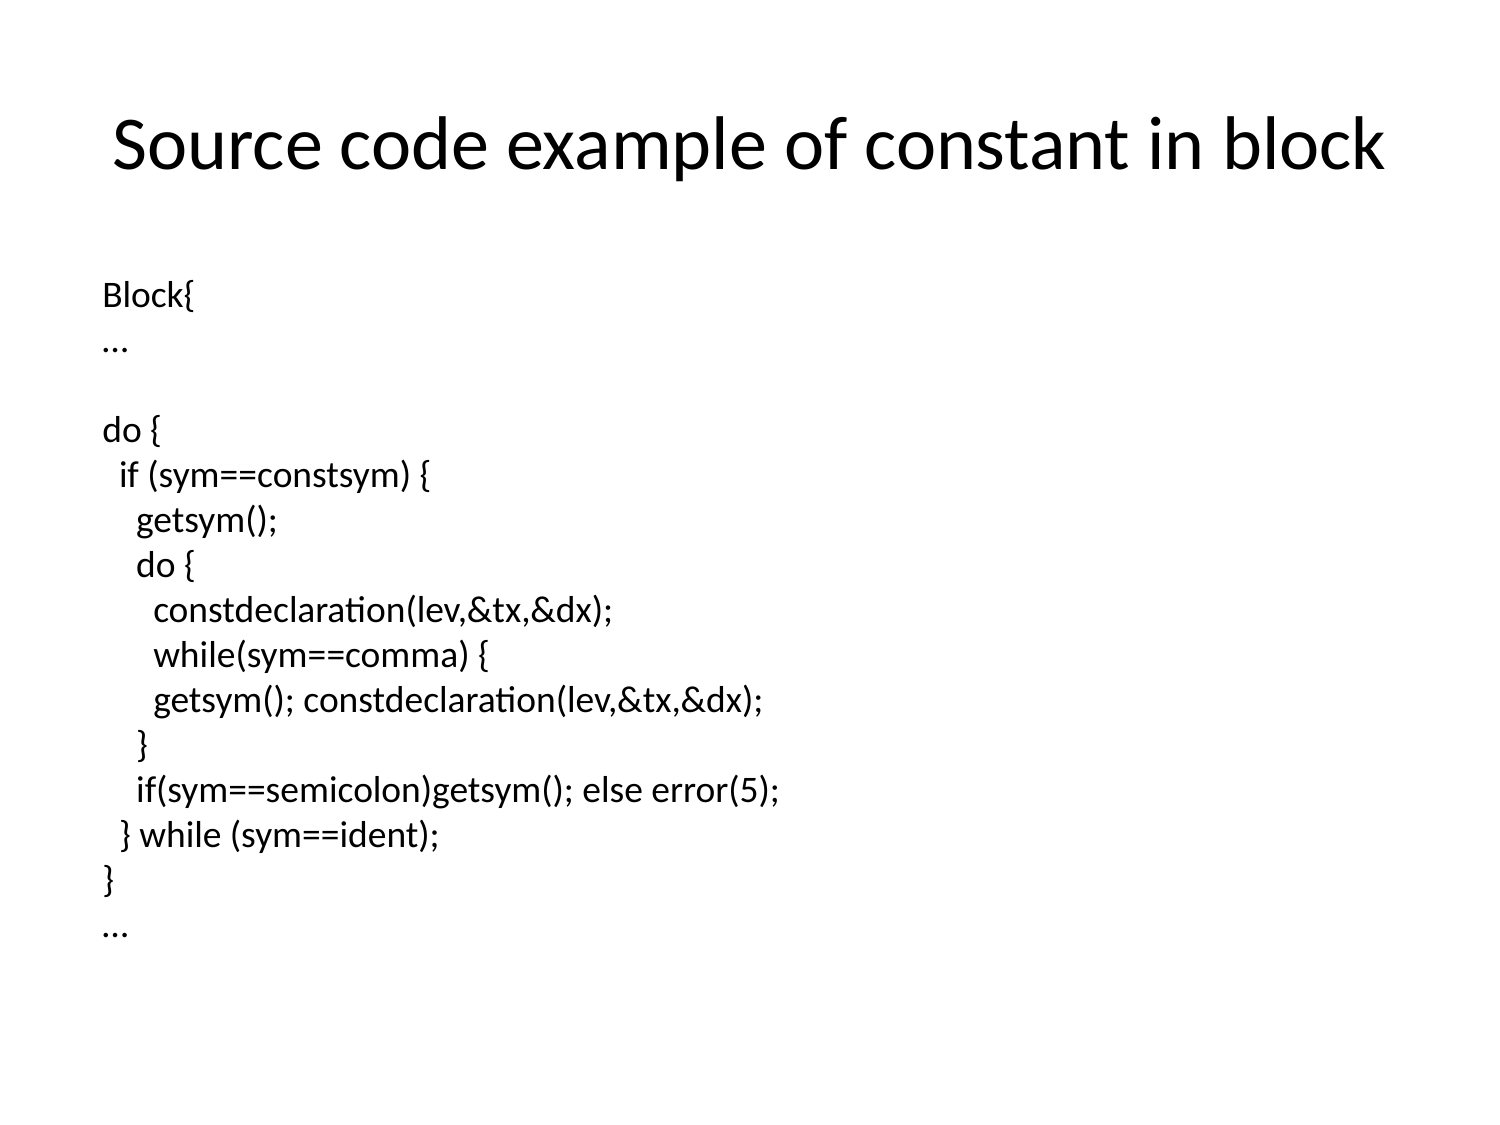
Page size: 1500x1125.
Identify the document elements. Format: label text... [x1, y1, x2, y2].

title Source code example of constant in block [75, 45, 1425, 233]
text_box Block{ … do { if (sym==constsym) { getsym(); do { constdeclaration(lev,&tx,&dx); while(sym==comma) { getsym(); constdeclaration(lev,&tx,&dx); } if(sym==semicolon)getsym(); else error(5); } while (sym==ident); } … [87, 262, 1425, 953]
